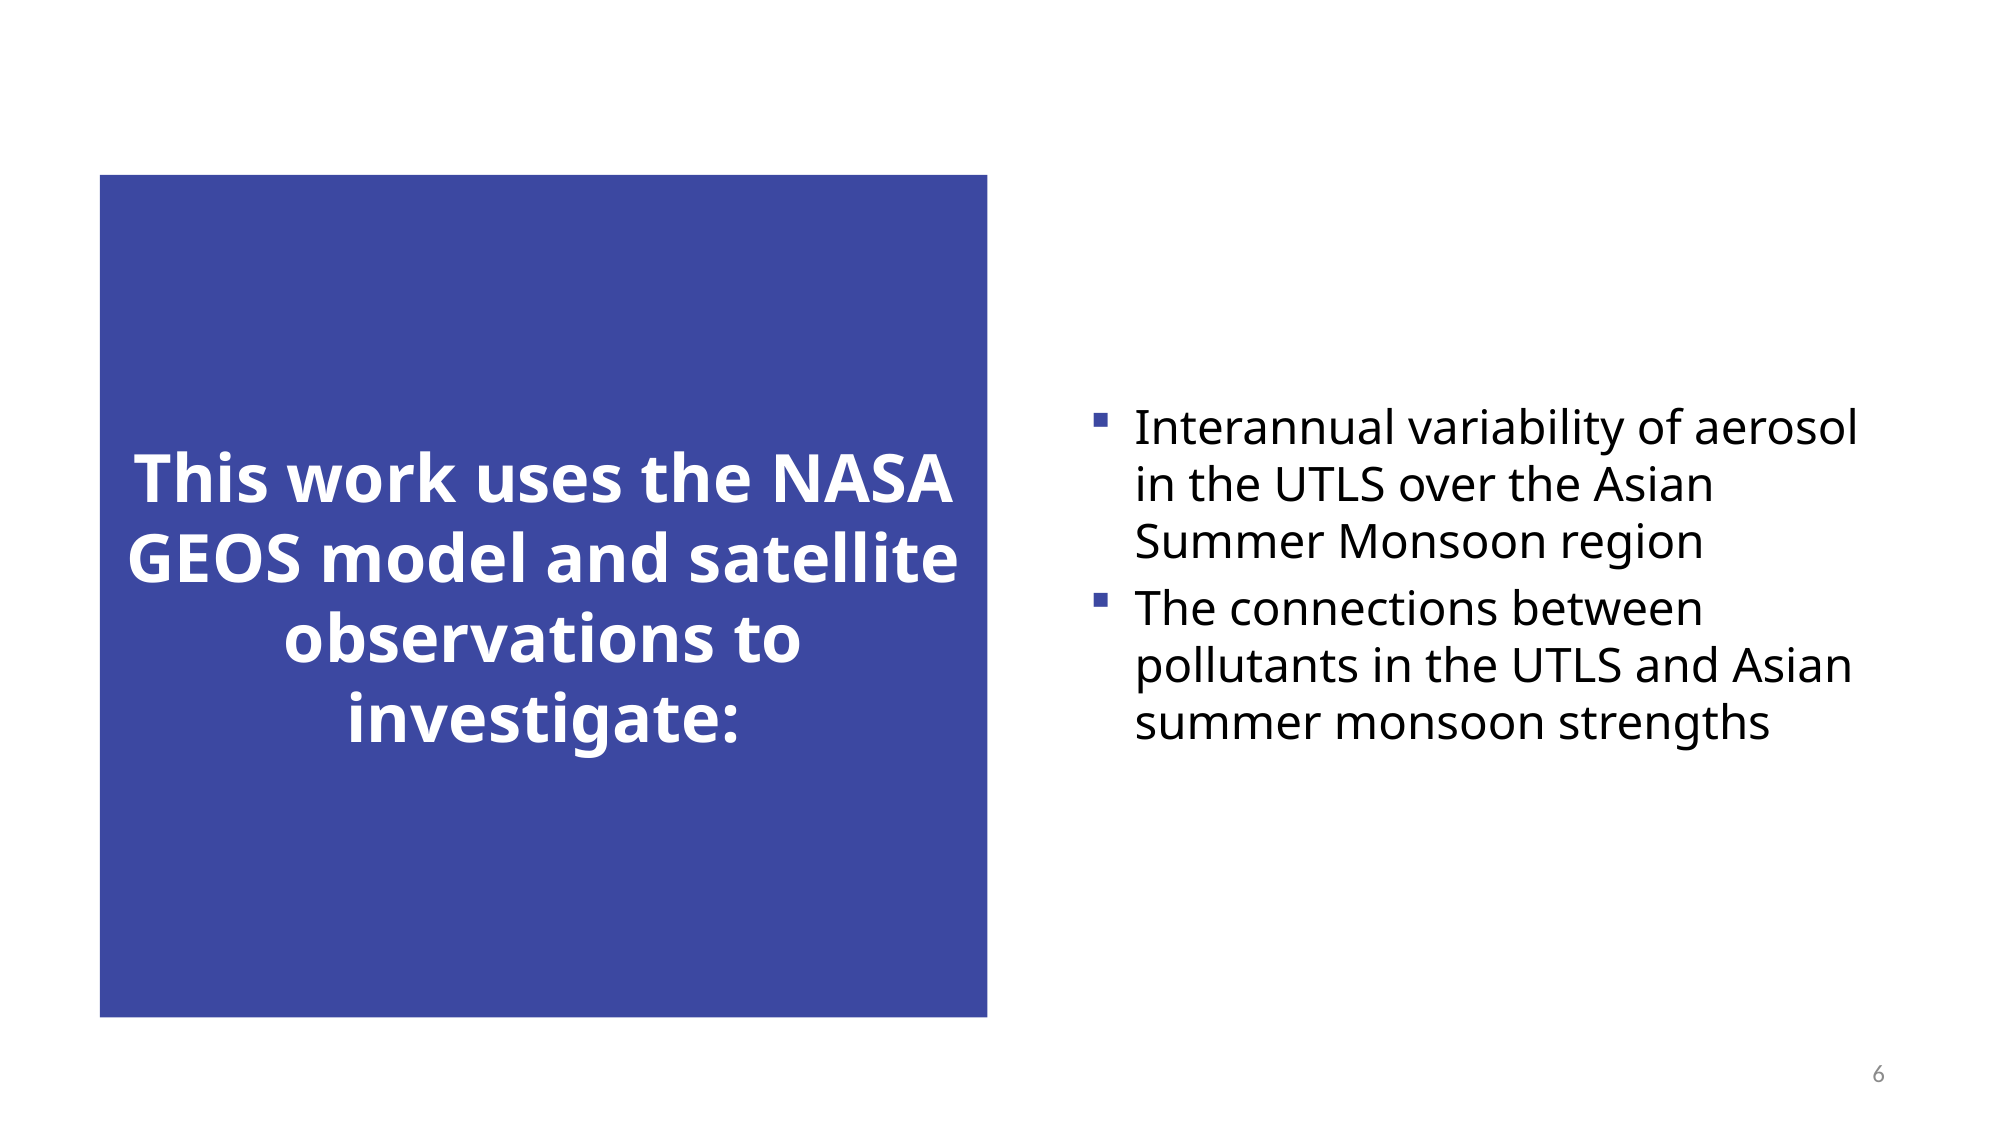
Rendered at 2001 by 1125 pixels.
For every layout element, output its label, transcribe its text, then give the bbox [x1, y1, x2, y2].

title This work uses the NASA GEOS model and satellite observations to investigate: [99, 174, 988, 1018]
slide_number 6 [1433, 1042, 1900, 1103]
list Interannual variability of aerosol in the UTLS over the Asian Summer Monsoon region The connections between pollutants in the UTLS and Asian summer monsoon strengths [1074, 389, 1888, 803]
